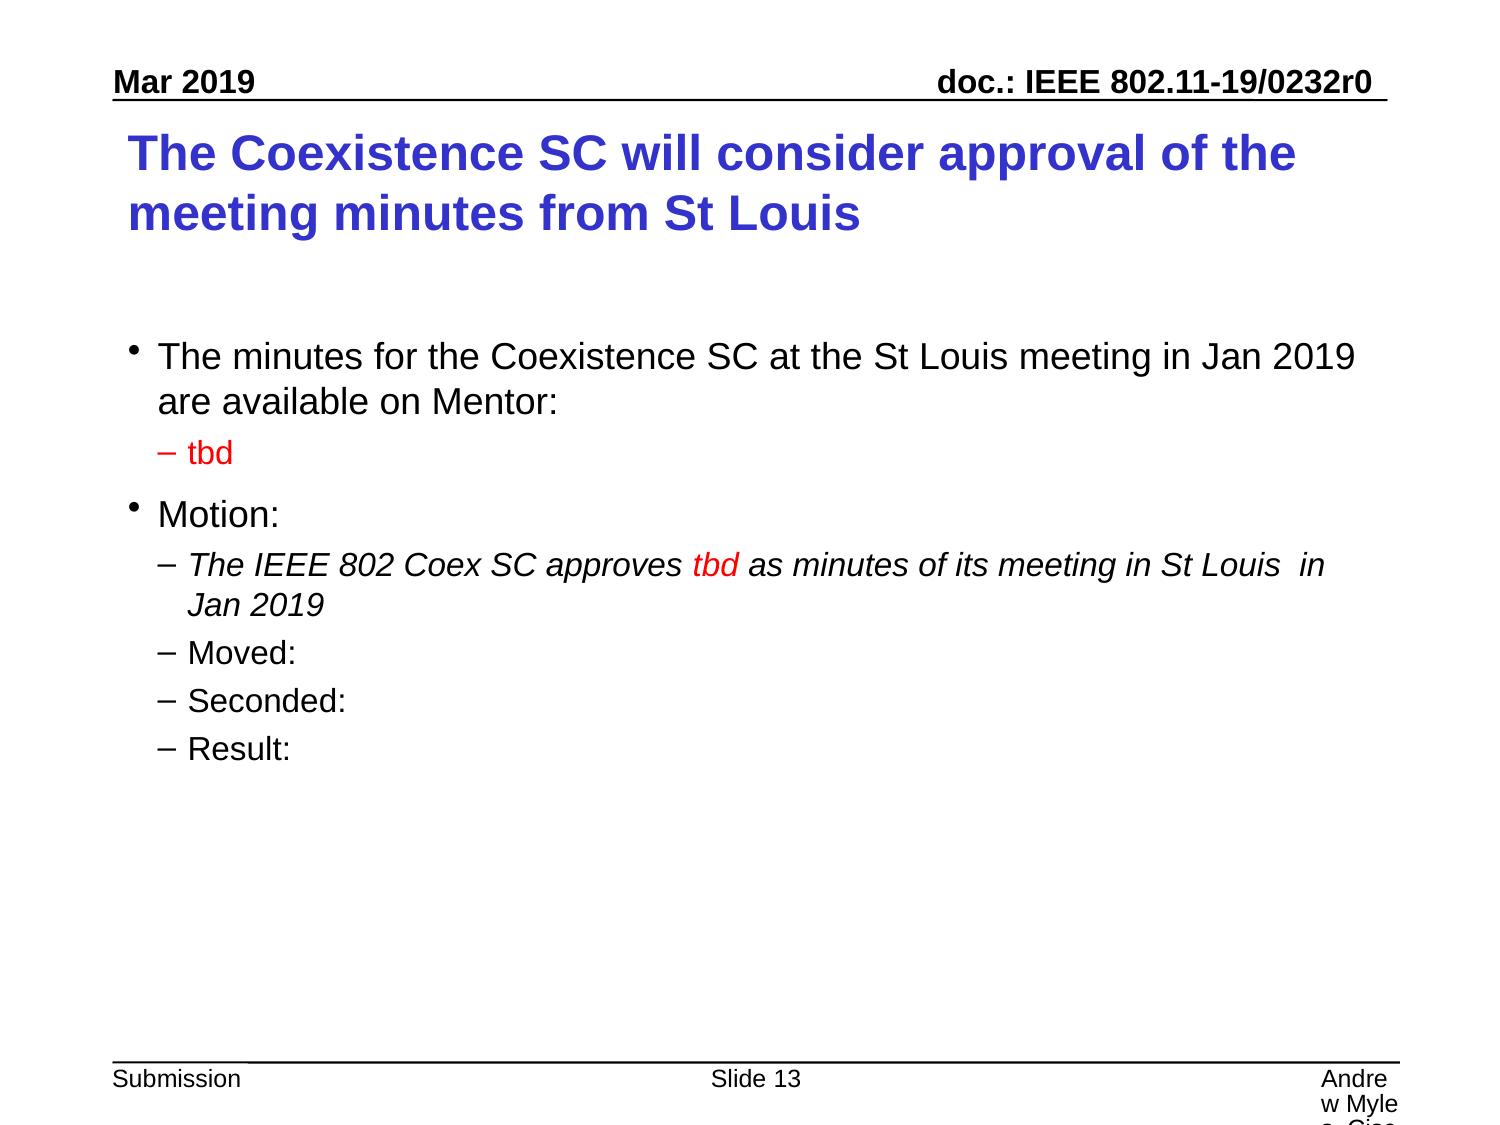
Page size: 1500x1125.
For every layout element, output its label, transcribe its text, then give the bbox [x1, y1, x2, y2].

list The minutes for the Coexistence SC at the St Louis meeting in Jan 2019 are available on Mentor: tbd Motion: The IEEE 802 Coex SC approves tbd as minutes of its meeting in St Louis in Jan 2019 Moved: Seconded: Result: [112, 324, 1388, 1000]
slide_number Slide 13 [709, 1061, 803, 1093]
title The Coexistence SC will consider approval of the meeting minutes from St Louis [112, 112, 1388, 288]
footer Andrew Myles, Cisco [1320, 1061, 1402, 1093]
